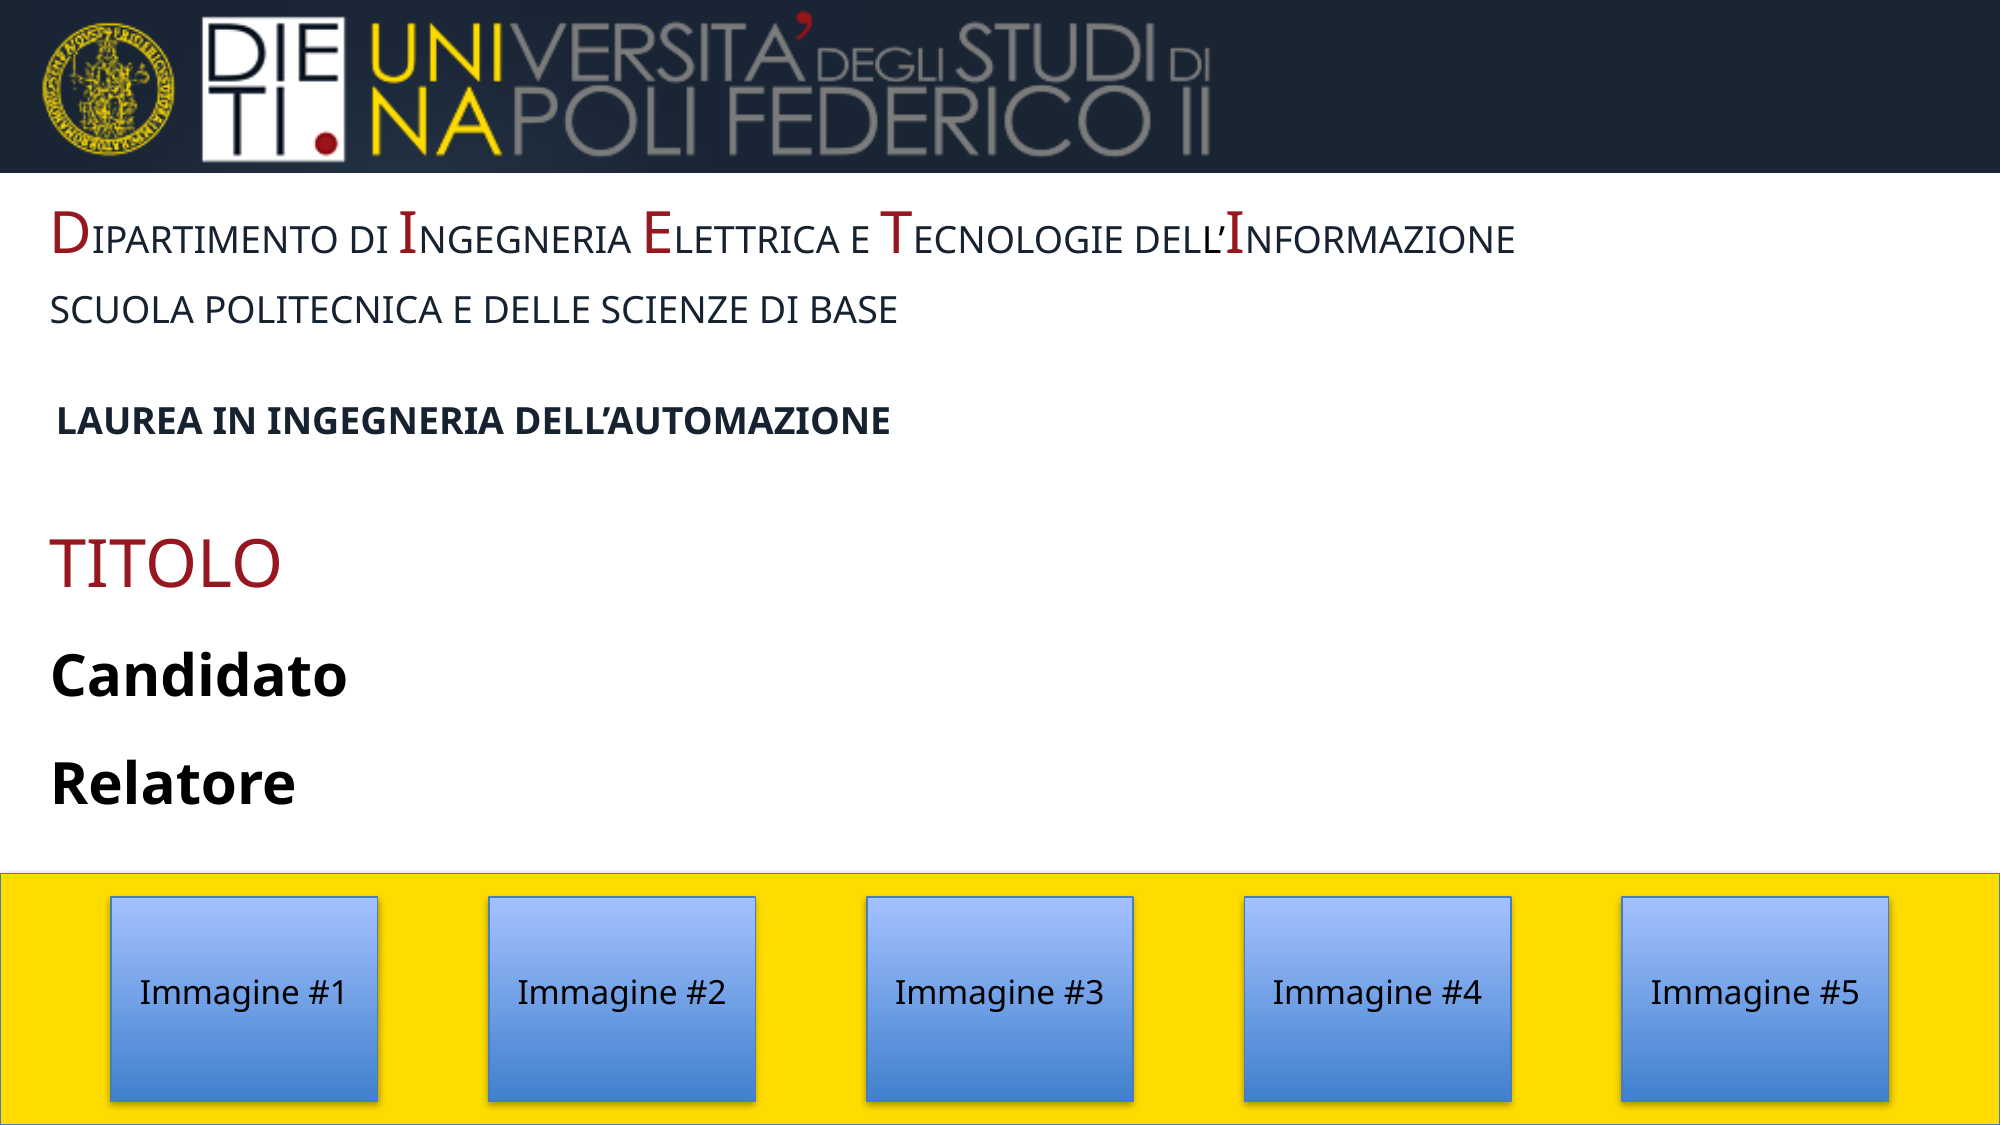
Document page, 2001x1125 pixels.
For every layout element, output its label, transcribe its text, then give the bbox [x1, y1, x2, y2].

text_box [1621, 896, 1889, 1102]
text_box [488, 896, 756, 1102]
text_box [866, 896, 1134, 1102]
text_box TITOLO Candidato Relatore [34, 513, 1536, 824]
text_box DIPARTIMENTO DI INGEGNERIA ELETTRICA E TECNOLOGIE DELL’INFORMAZIONE SCUOLA POLITECNICA E DELLE SCIENZE DI BASE [35, 188, 1531, 338]
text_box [1244, 896, 1512, 1102]
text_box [110, 896, 378, 1102]
picture [0, 0, 2000, 173]
text_box [0, 873, 2000, 1125]
text_box LAUREA IN INGEGNERIA DELL’AUTOMAZIONE [40, 389, 1530, 450]
